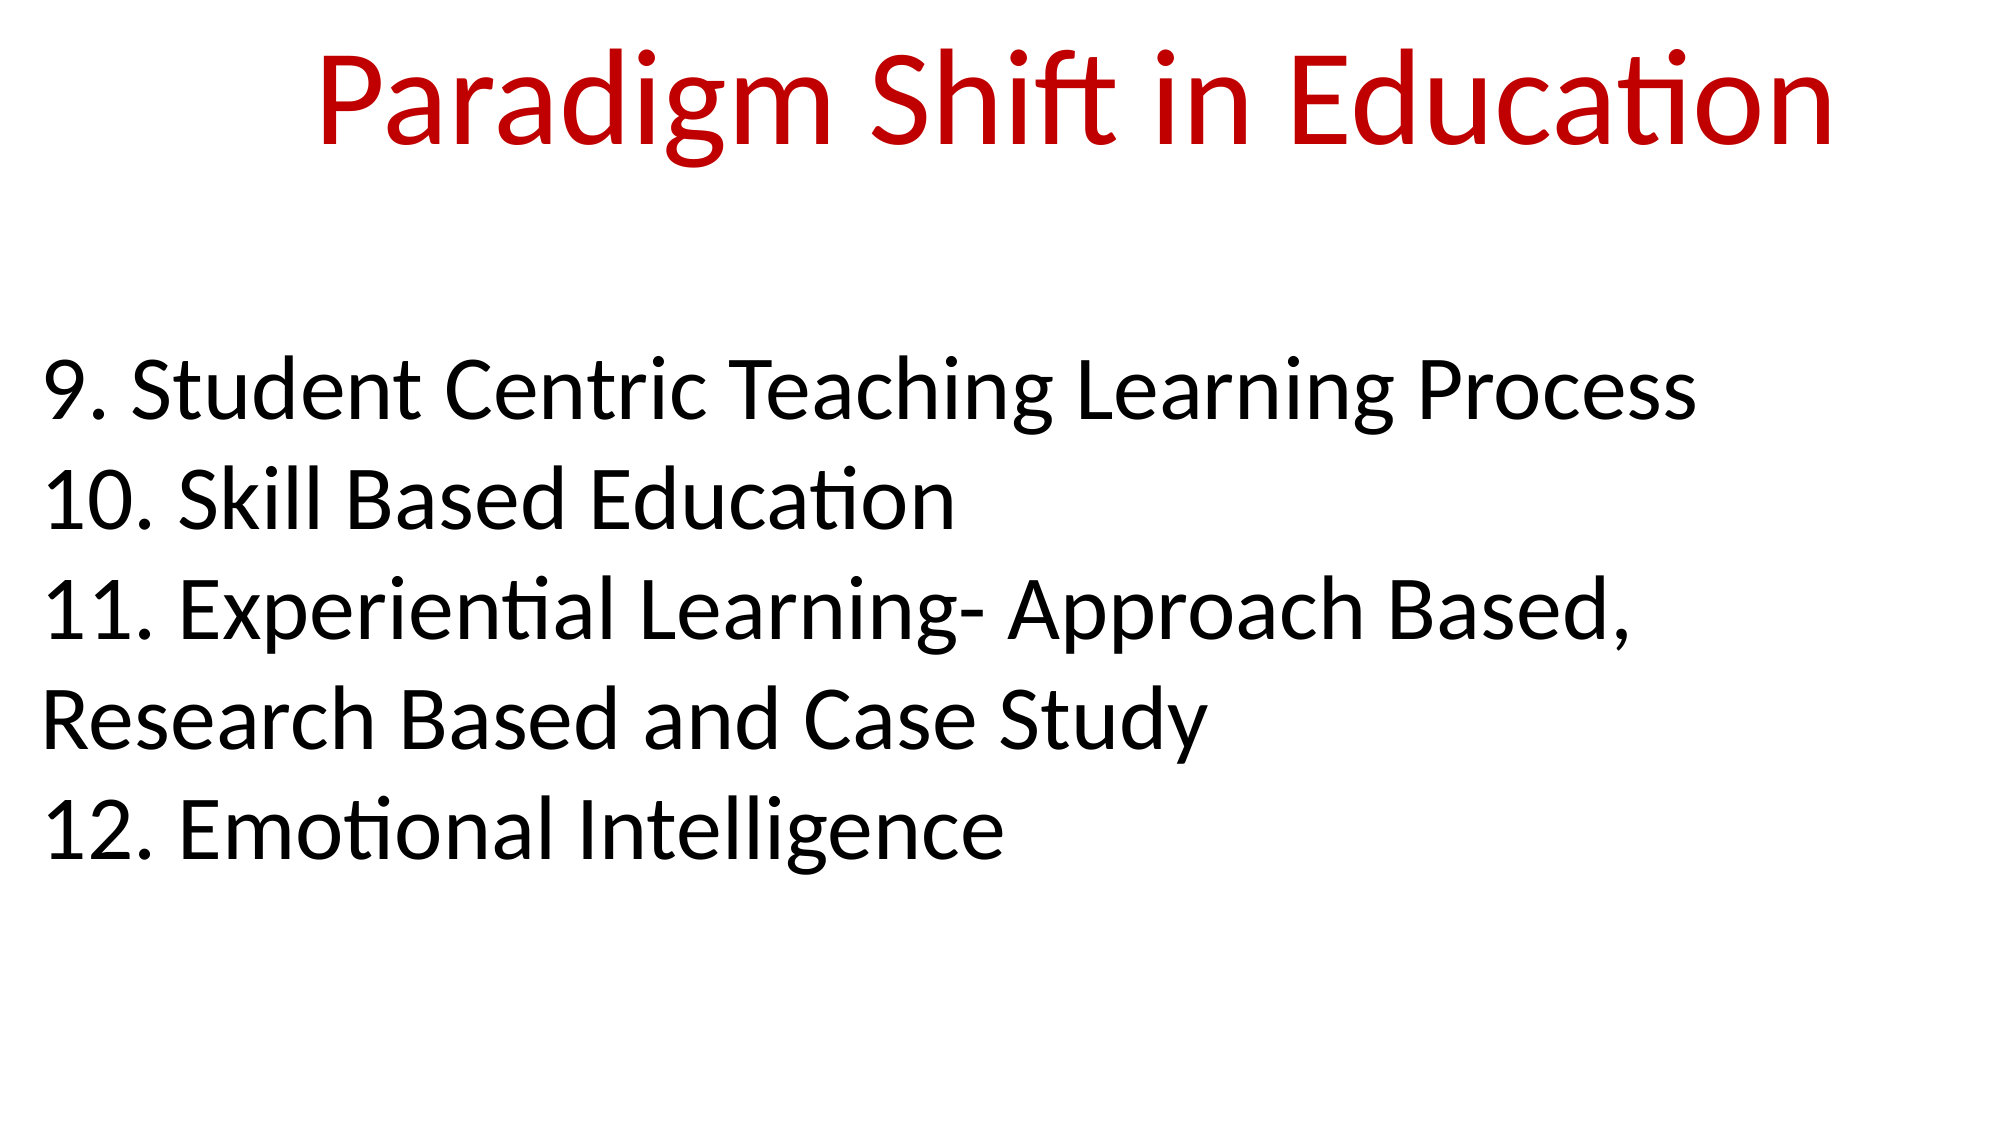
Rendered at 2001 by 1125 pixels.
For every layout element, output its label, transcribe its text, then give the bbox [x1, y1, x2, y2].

text_box Paradigm Shift in Education [300, 0, 1854, 180]
text_box 9. Student Centric Teaching Learning Process 10. Skill Based Education 11. Experiential Learning- Approach Based, Research Based and Case Study 12. Emotional Intelligence [25, 320, 1955, 886]
